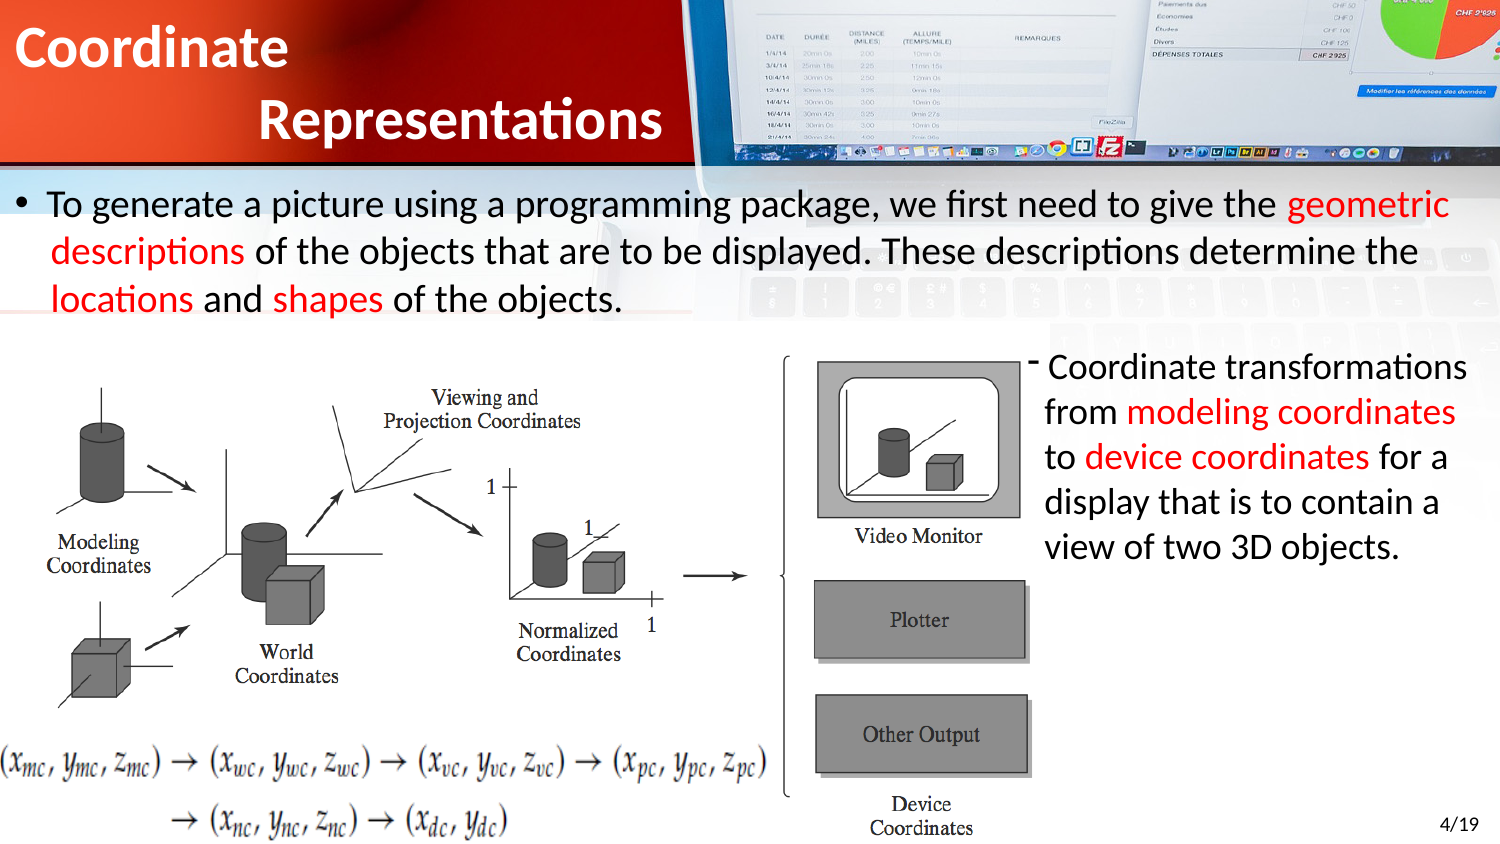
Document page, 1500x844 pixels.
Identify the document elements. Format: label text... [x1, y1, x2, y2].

title Coordinate Representations [0, 0, 1500, 160]
text_box Coordinate transformations from modeling coordinates to device coordinates for a display that is to contain a view of two 3D objects. [1054, 334, 1500, 575]
picture [0, 160, 1500, 170]
text_box To generate a picture using a programming package, we first need to give the geometric descriptions of the objects that are to be displayed. These descriptions determine the locations and shapes of the objects. [0, 170, 1500, 328]
text_box 4/19 [1424, 803, 1500, 844]
picture [0, 321, 1500, 844]
